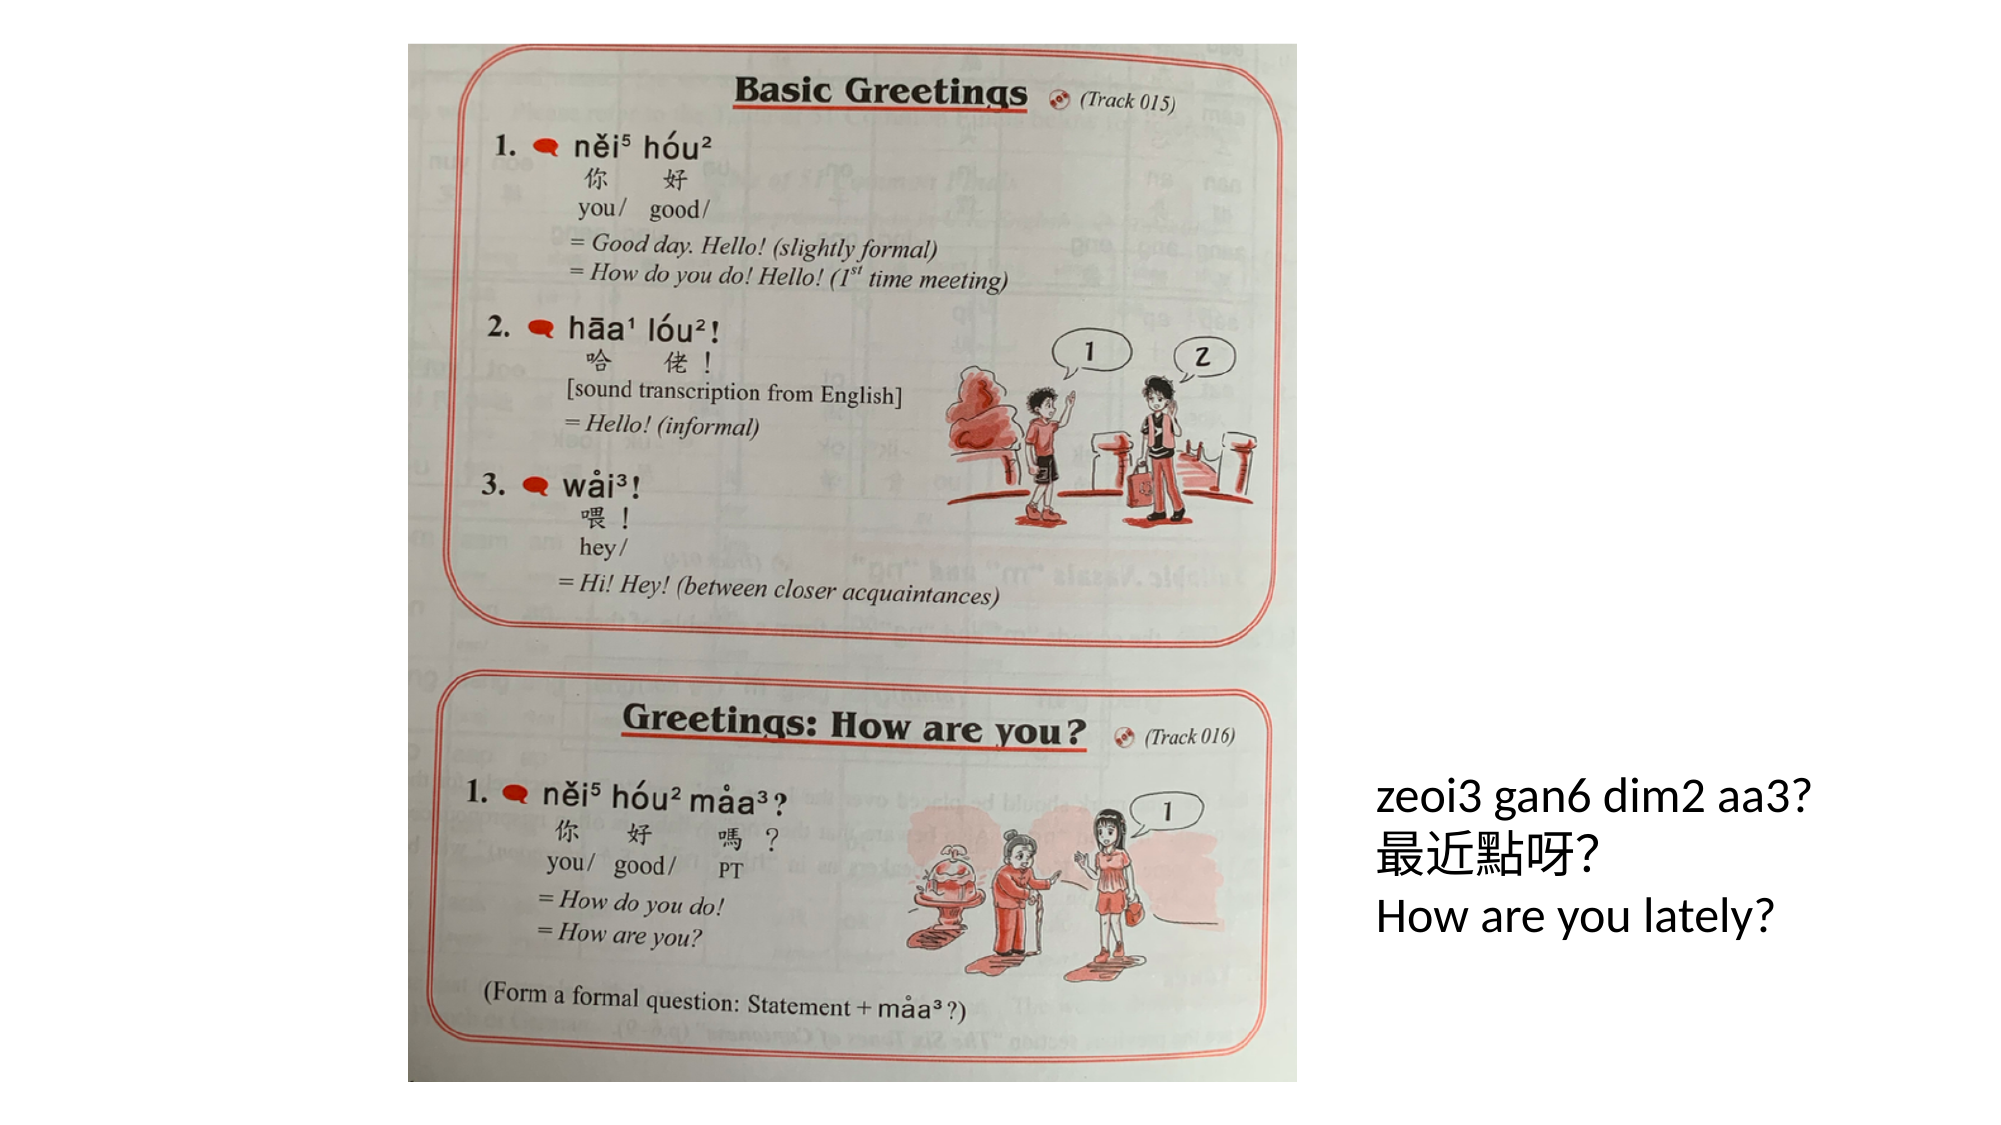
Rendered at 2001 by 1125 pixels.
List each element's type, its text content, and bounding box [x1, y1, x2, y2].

picture [408, 1008, 1297, 1082]
text_box zeoi3 gan6 dim2 aa3? 最近點呀？ How are you lately? [1360, 755, 1859, 1010]
picture [408, 44, 1297, 117]
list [333, 117, 1371, 1008]
